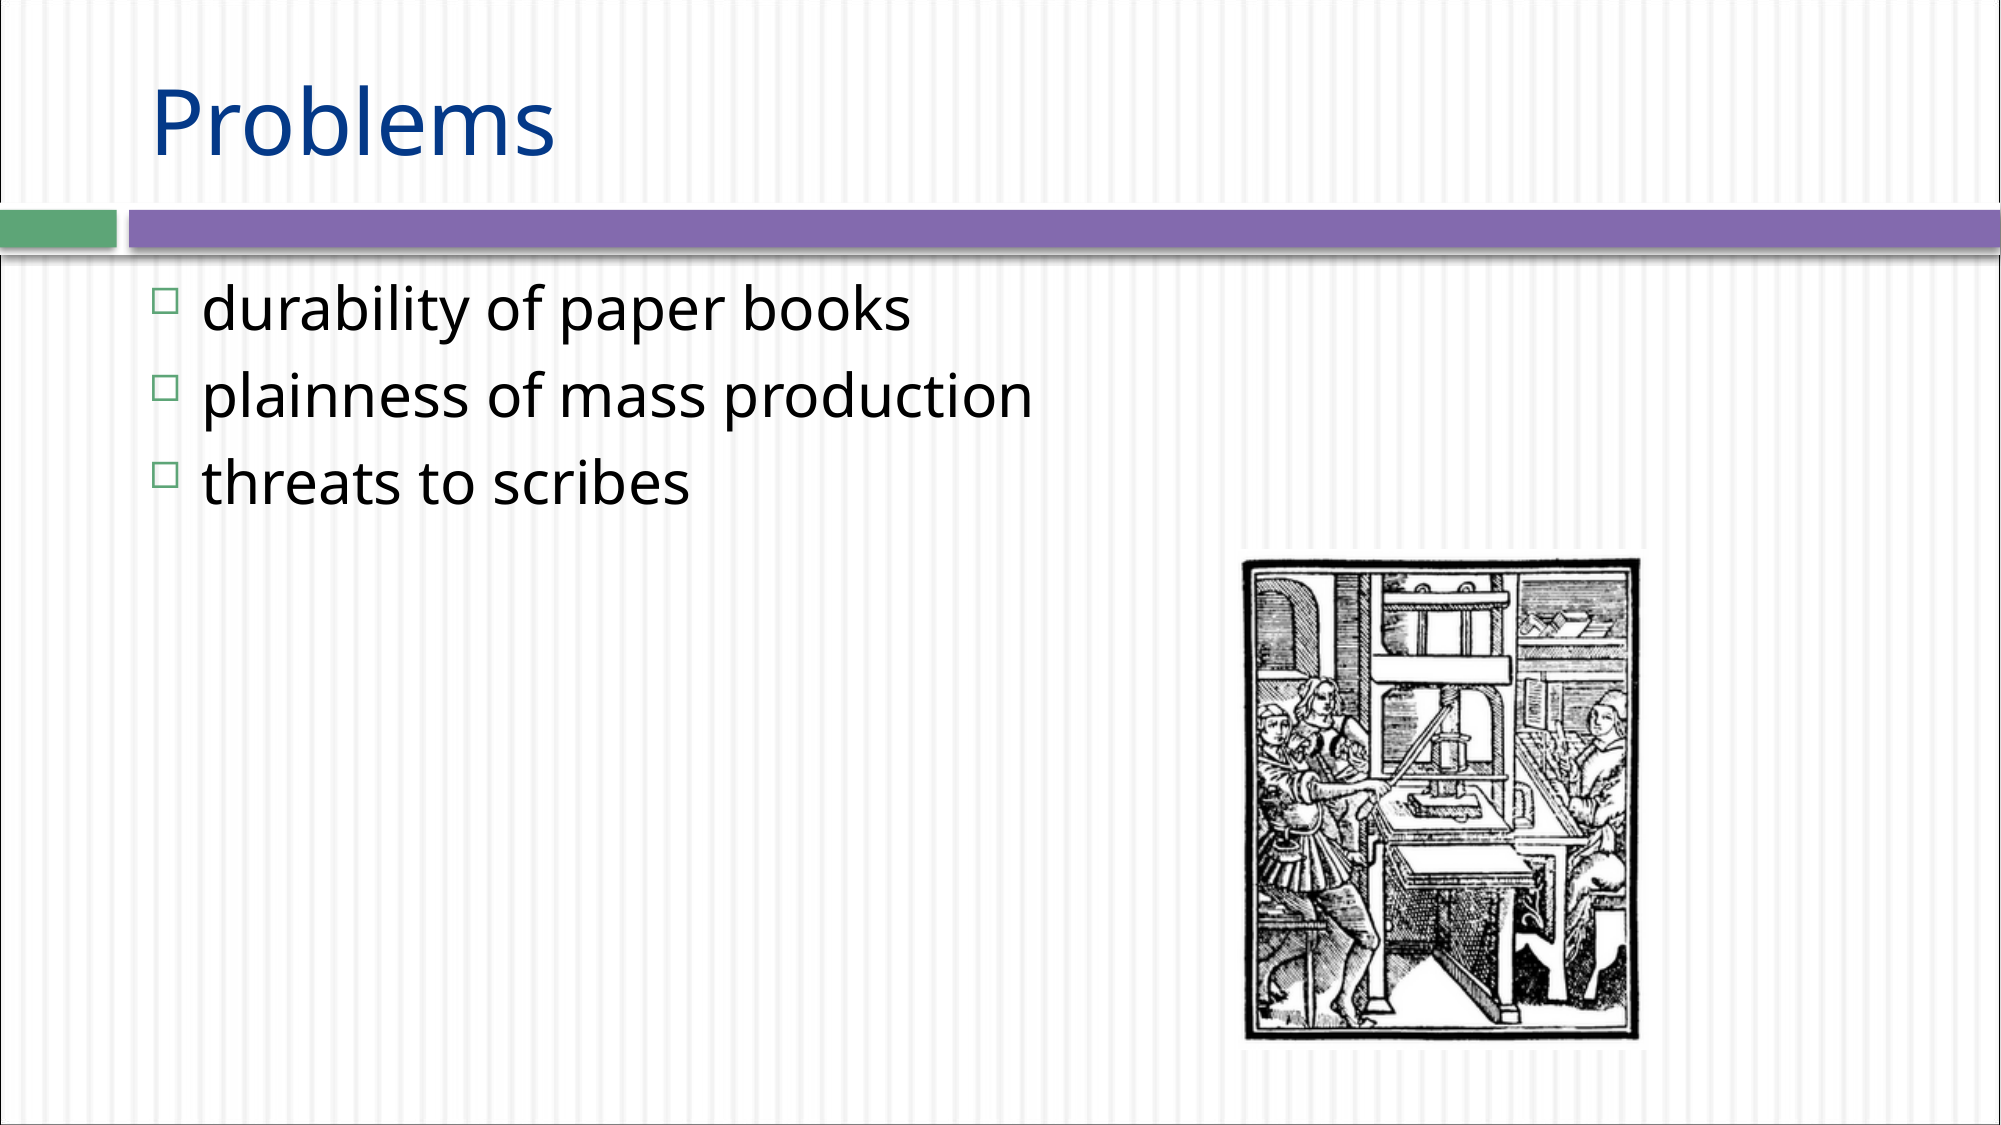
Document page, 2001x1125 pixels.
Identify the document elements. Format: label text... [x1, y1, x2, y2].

picture [0, 0, 2001, 1125]
title Problems [134, 37, 1918, 200]
list durability of paper books plainness of mass production threats to scribes [134, 262, 1918, 1000]
